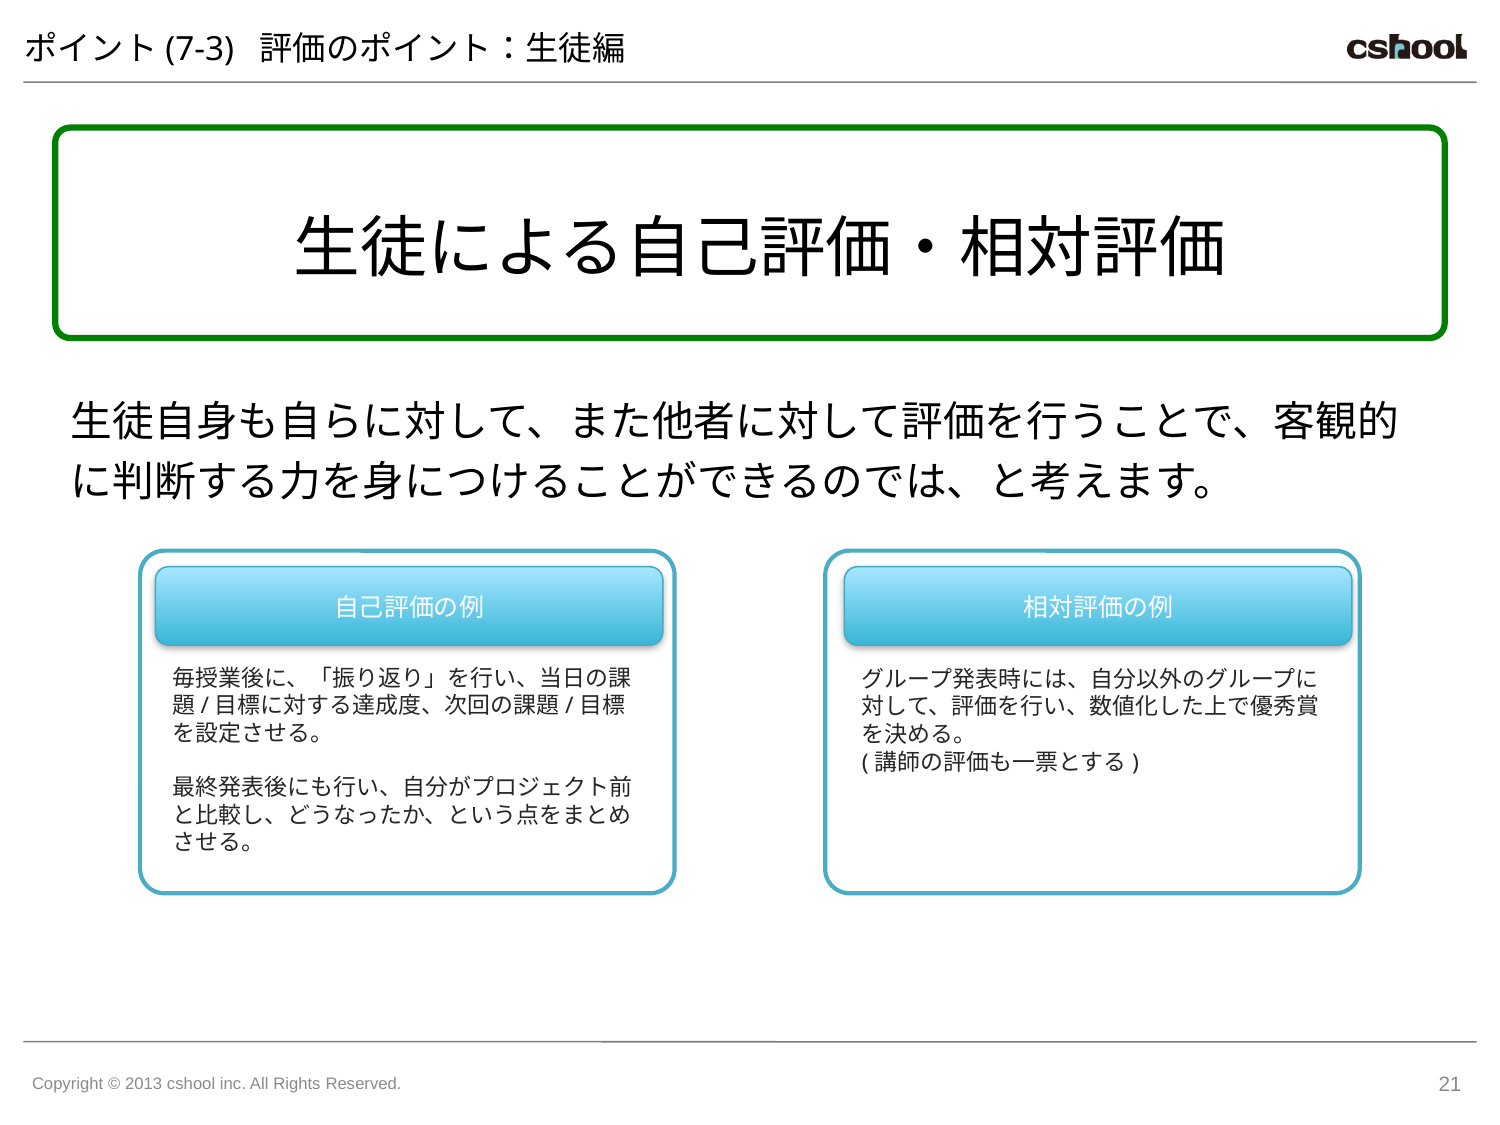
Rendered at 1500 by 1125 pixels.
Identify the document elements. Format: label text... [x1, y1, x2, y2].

picture [1348, 34, 1467, 59]
title ポイント(7-3) 評価のポイント：生徒編 [9, 11, 1348, 82]
slide_number 21 [1364, 1053, 1477, 1113]
text_box [137, 548, 677, 894]
text_box 生徒自身も自らに対して、また他者に対して評価を行うことで、客観的に判断する力を身につけることができるのでは、と考えます。 [53, 373, 1447, 518]
text_box 相対評価の例 [843, 565, 1353, 646]
text_box グループ発表時には、自分以外のグループに対して、評価を行い、数値化した上で優秀賞を決める。 (講師の評価も一票とする) [844, 652, 1353, 787]
text_box 自己評価の例 [154, 565, 664, 646]
text_box 生徒による自己評価・相対評価 [53, 125, 1447, 341]
text_box [823, 548, 1362, 896]
text_box 毎授業後に、「振り返り」を行い、当日の課題/目標に対する達成度、次回の課題/目標を設定させる。 最終発表後にも行い、自分がプロジェクト前と比較し、どうなったか、という点をまとめさせる。 [154, 651, 663, 895]
footer Copyright © 2013 cshool inc. All Rights Reserved. [17, 1053, 493, 1114]
